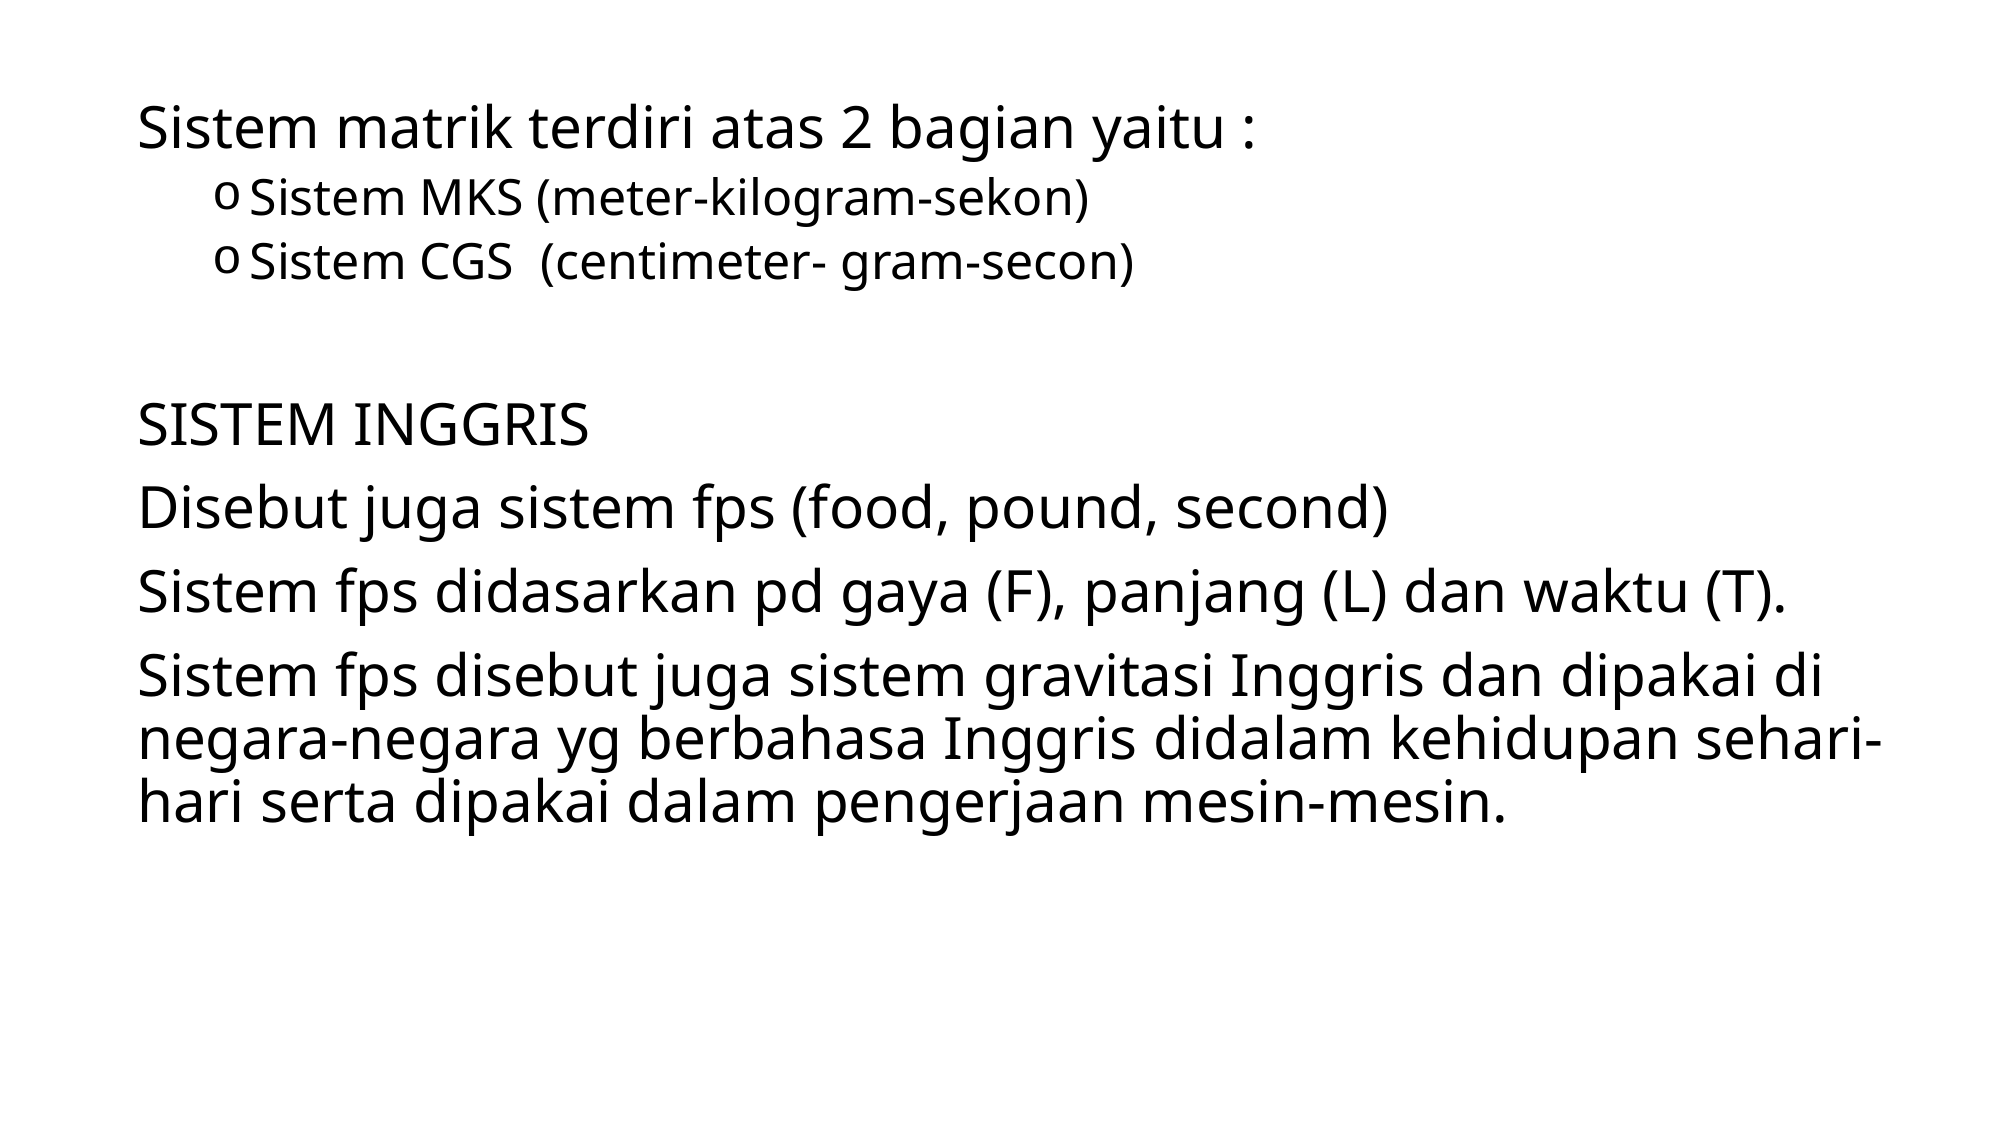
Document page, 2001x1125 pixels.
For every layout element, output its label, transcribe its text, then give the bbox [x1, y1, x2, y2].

list Sistem matrik terdiri atas 2 bagian yaitu : Sistem MKS (meter-kilogram-sekon) Sistem CGS (centimeter- gram-secon) SISTEM INGGRIS Disebut juga sistem fps (food, pound, second) Sistem fps didasarkan pd gaya (F), panjang (L) dan waktu (T). Sistem fps disebut juga sistem gravitasi Inggris dan dipakai di negara-negara yg berbahasa Inggris didalam kehidupan sehari-hari serta dipakai dalam pengerjaan mesin-mesin. [122, 91, 1912, 1107]
